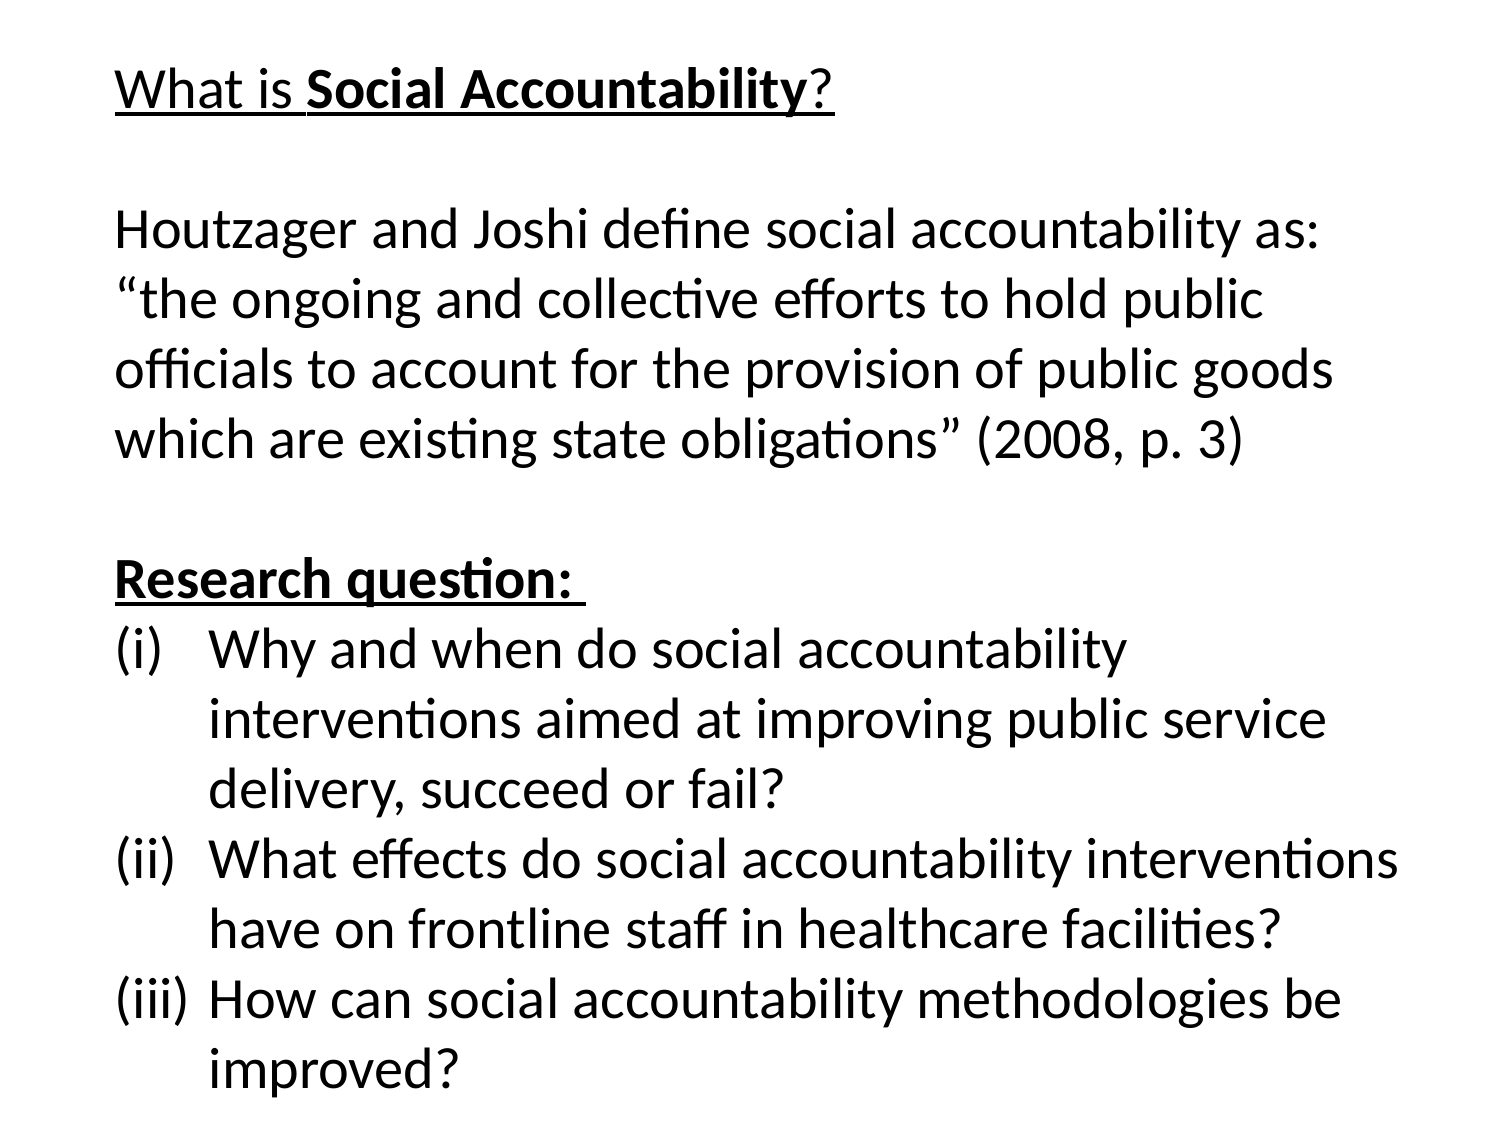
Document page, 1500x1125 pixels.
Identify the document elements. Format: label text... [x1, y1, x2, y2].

text_box What is Social Accountability? Houtzager and Joshi define social accountability as: “the ongoing and collective efforts to hold public officials to account for the provision of public goods which are existing state obligations” (2008, p. 3) Research question: Why and when do social accountability interventions aimed at improving public service delivery, succeed or fail? What effects do social accountability interventions have on frontline staff in healthcare facilities? How can social accountability methodologies be improved? [100, 42, 1459, 1125]
